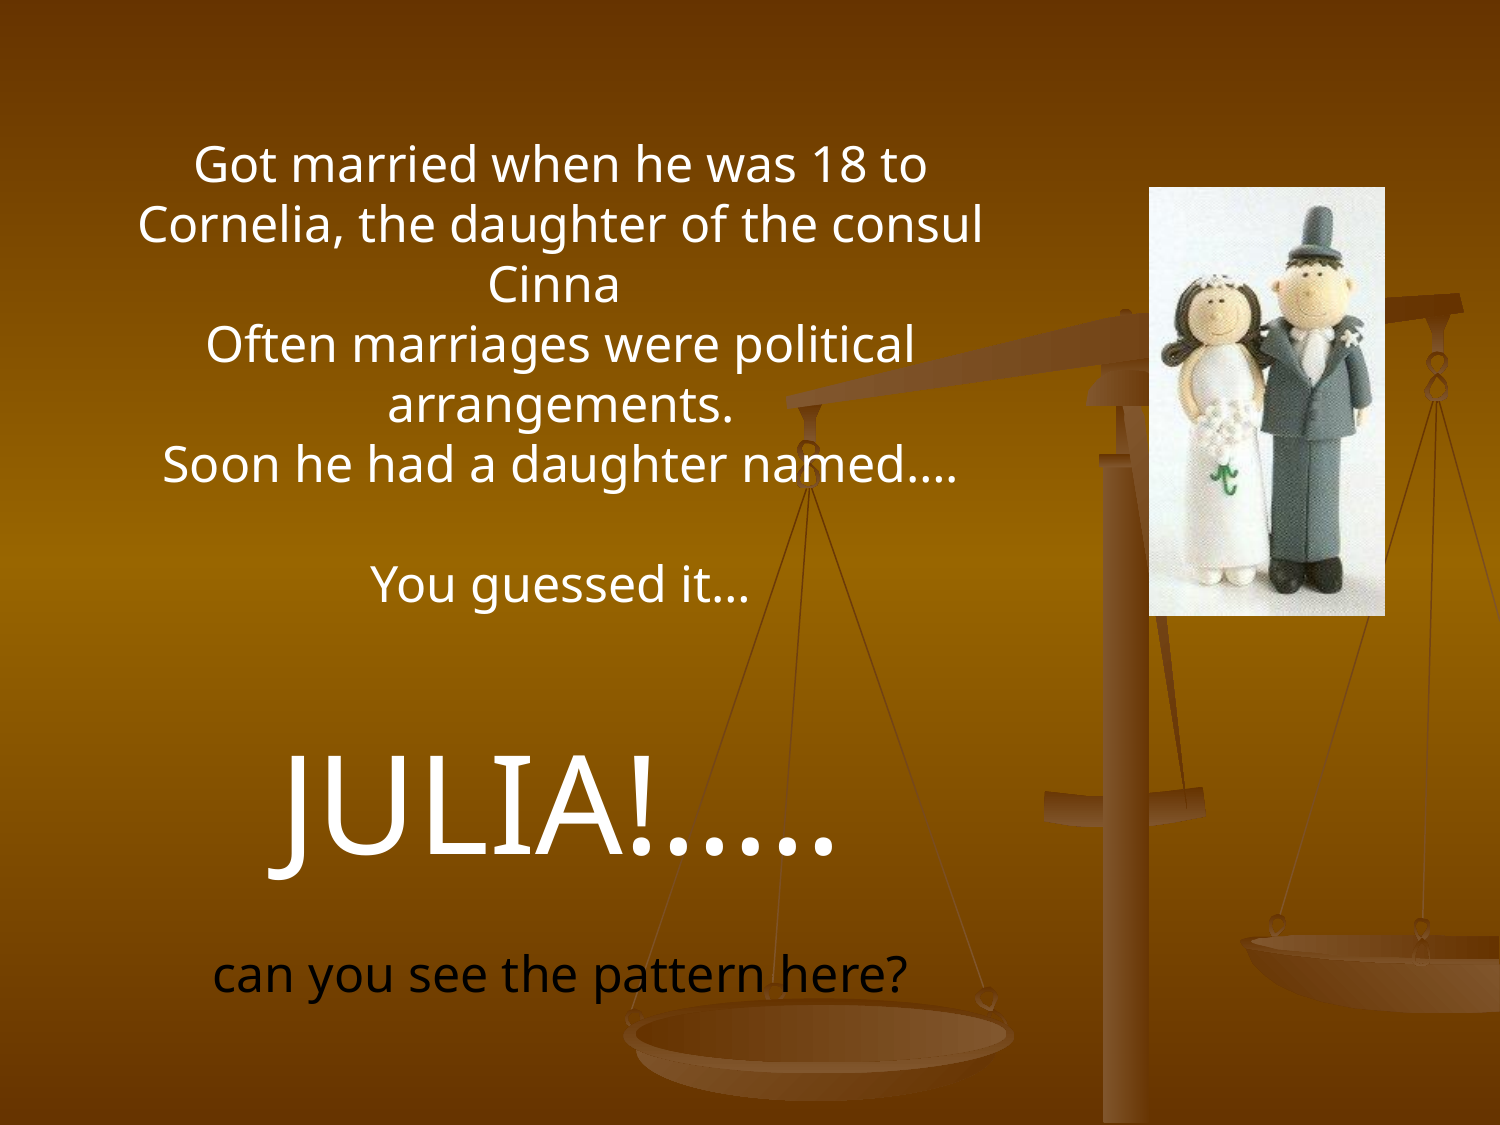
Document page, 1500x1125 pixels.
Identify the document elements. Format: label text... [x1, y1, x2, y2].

picture [1149, 187, 1385, 616]
text_box Got married when he was 18 to Cornelia, the daughter of the consul Cinna Often marriages were political arrangements. Soon he had a daughter named…. You guessed it… JULIA!….. can you see the pattern here? [72, 125, 1050, 1125]
